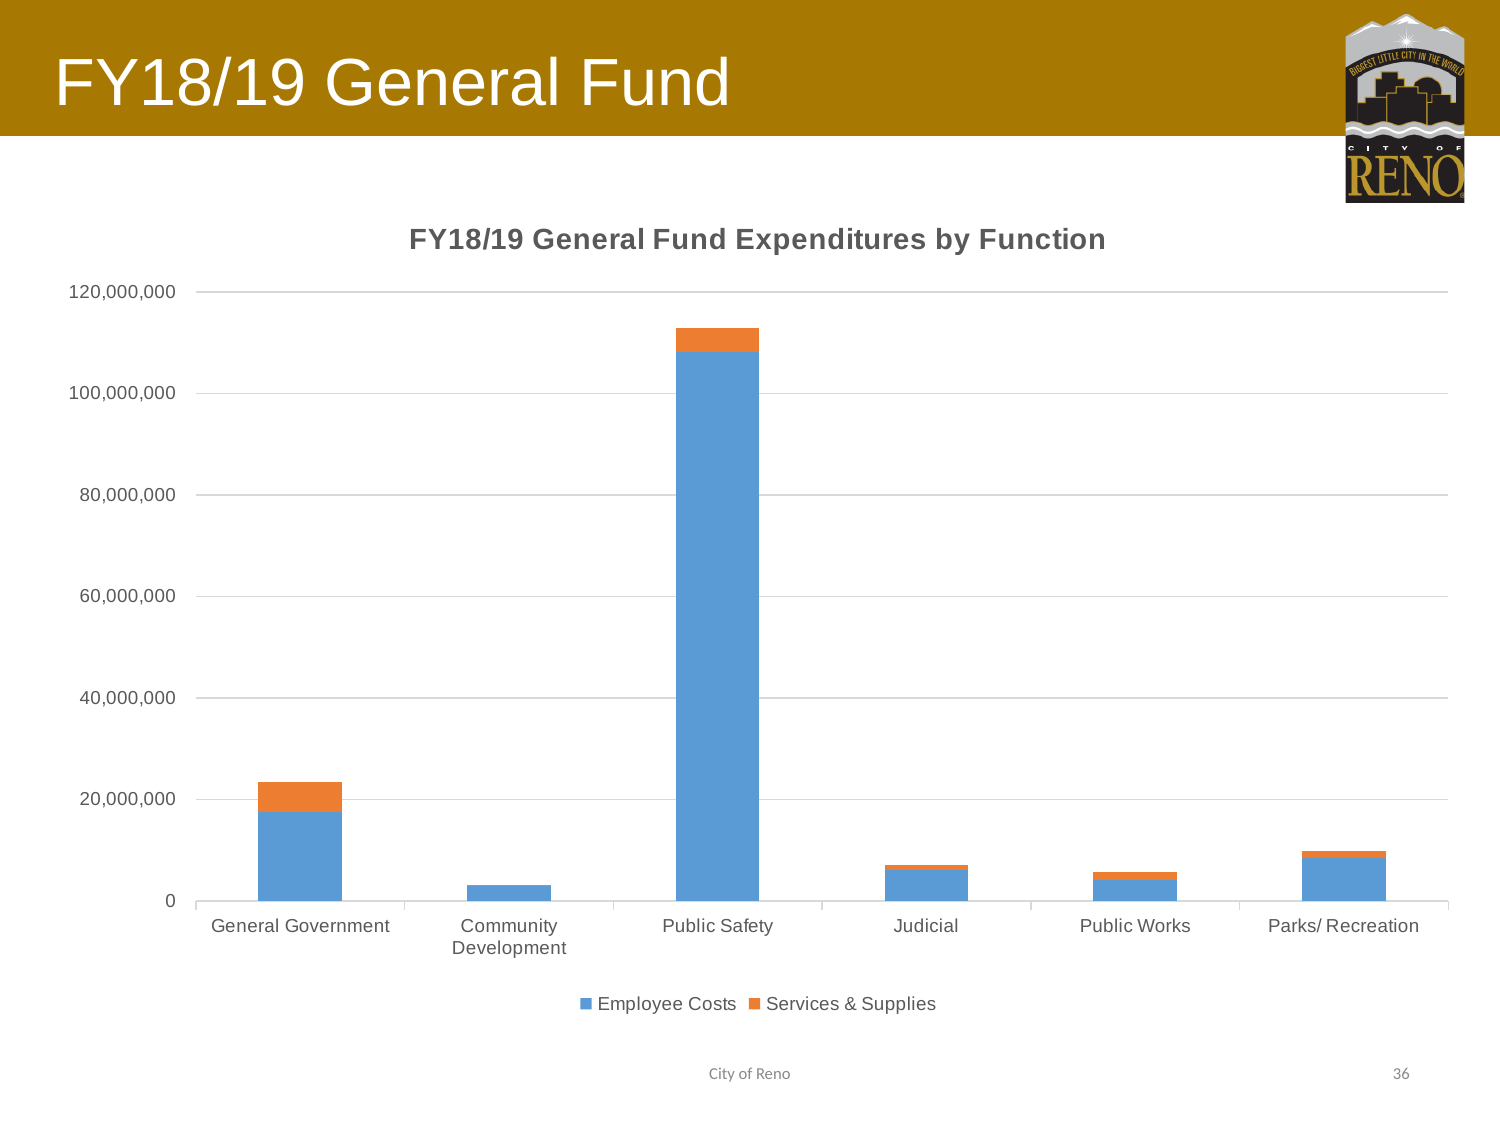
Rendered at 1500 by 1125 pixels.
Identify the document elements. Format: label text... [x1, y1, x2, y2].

slide_number 36 [1074, 1042, 1425, 1103]
title FY18/19 General Fund [39, 20, 1212, 138]
footer City of Reno [512, 1042, 988, 1103]
chart [39, 189, 1478, 1021]
